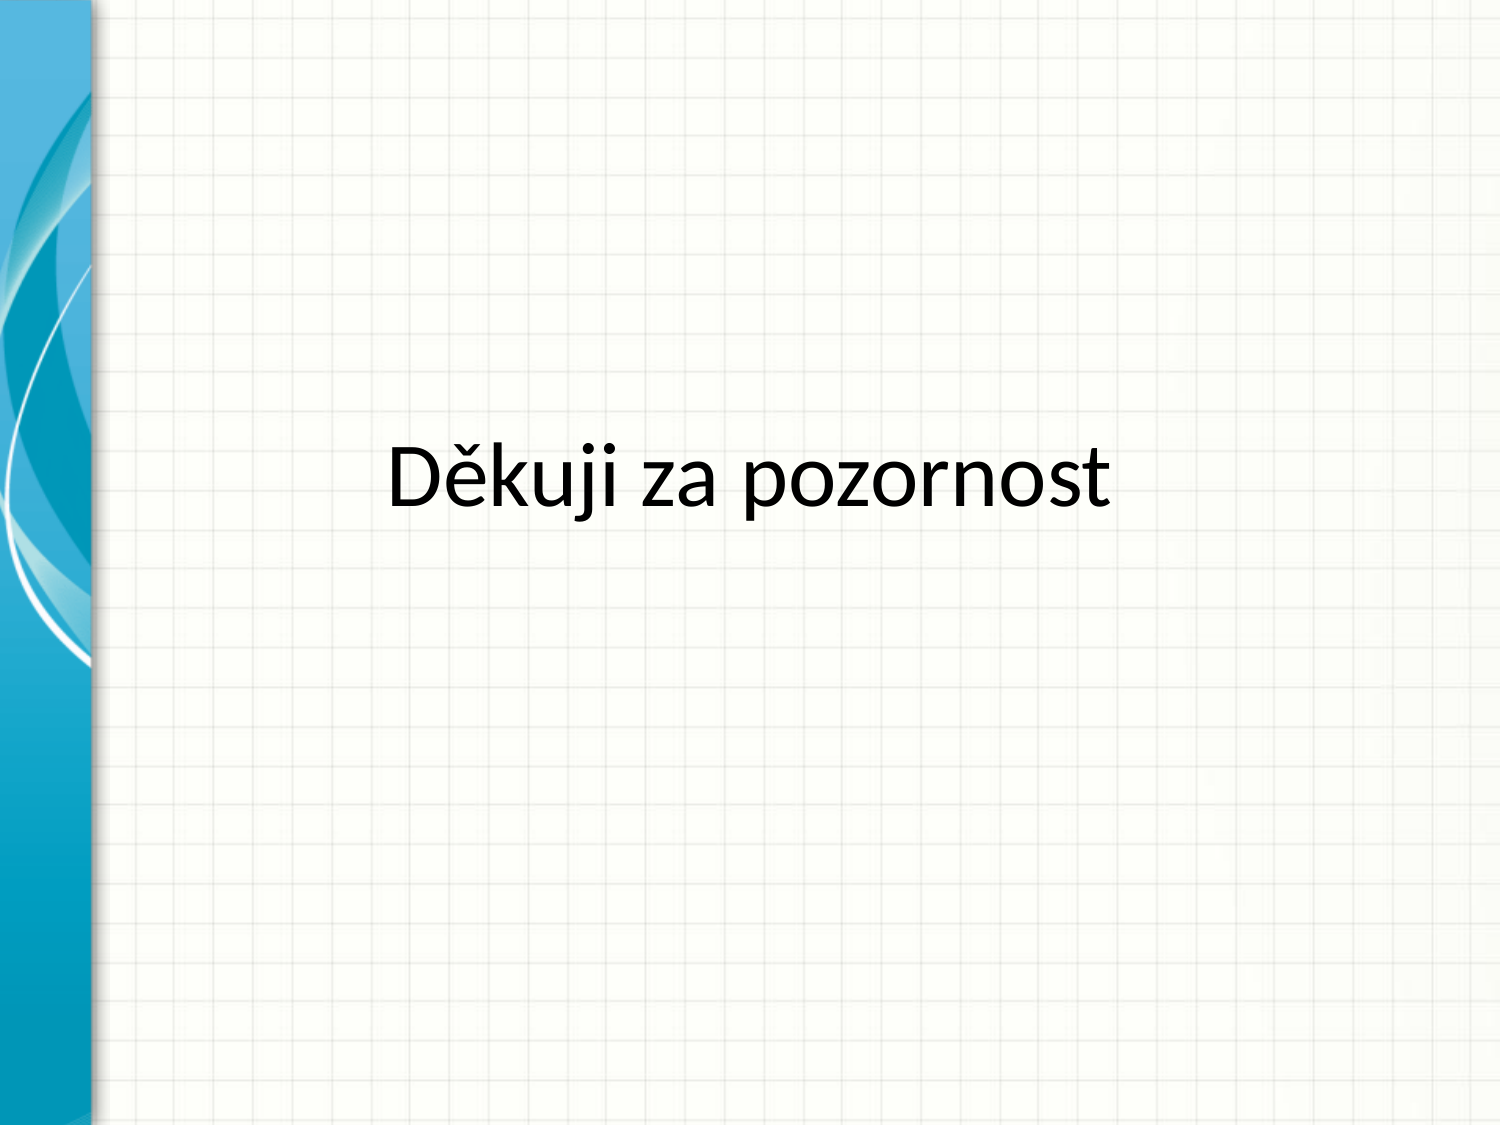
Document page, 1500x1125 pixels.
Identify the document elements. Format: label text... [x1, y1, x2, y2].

picture [0, 0, 1500, 1125]
title Děkuji za pozornost [112, 349, 1388, 591]
